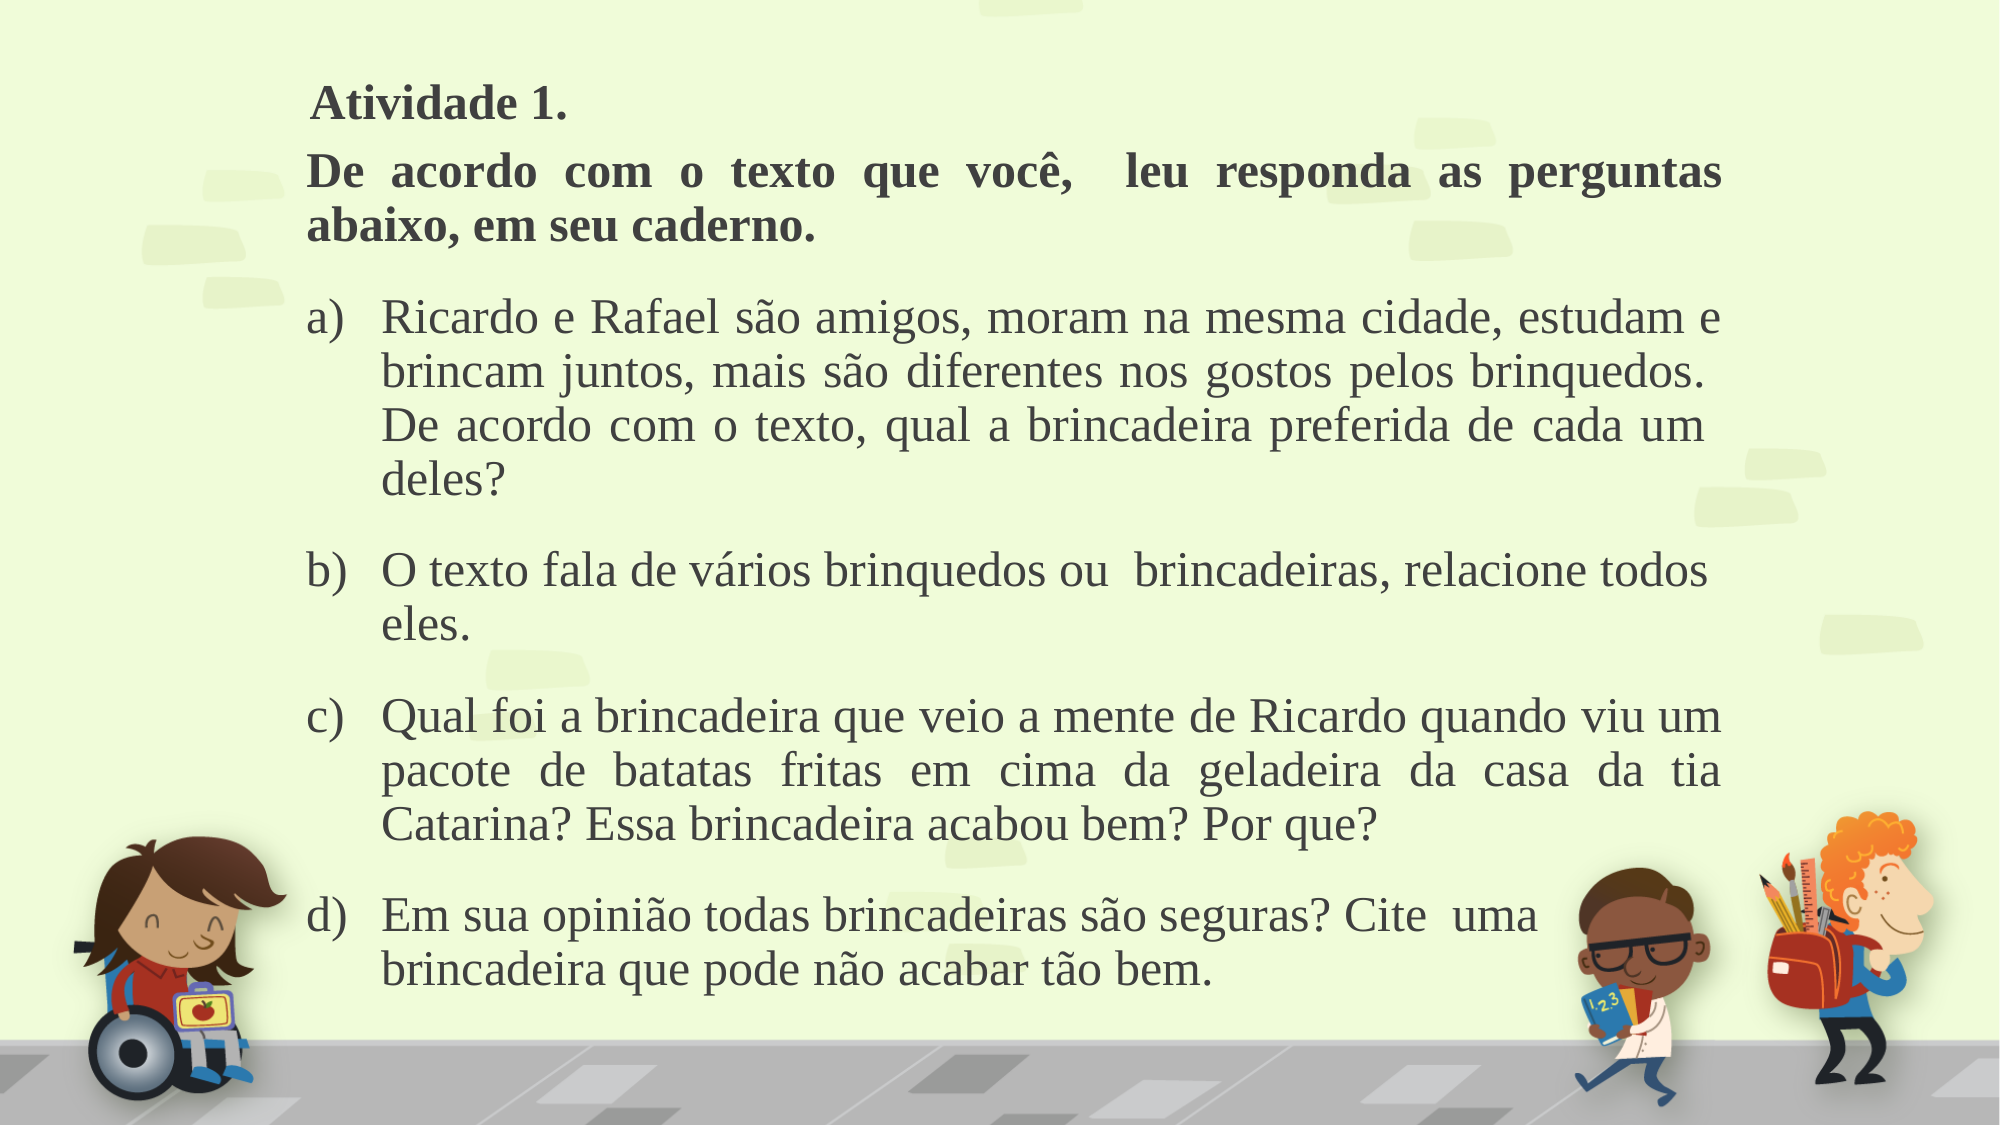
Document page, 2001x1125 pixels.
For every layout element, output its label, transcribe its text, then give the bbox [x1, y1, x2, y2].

title Atividade 1. [232, 59, 1750, 138]
picture [0, 0, 2000, 1125]
list De acordo com o texto que você, leu responda as perguntas abaixo, em seu caderno. Ricardo e Rafael são amigos, moram na mesma cidade, estudam e brincam juntos, mais são diferentes nos gostos pelos brinquedos. De acordo com o texto, qual a brincadeira preferida de cada um deles? O texto fala de vários brinquedos ou brincadeiras, relacione todos eles. Qual foi a brincadeira que veio a mente de Ricardo quando viu um pacote de batatas fritas em cima da geladeira da casa da tia Catarina? Essa brincadeira acabou bem? Por que? Em sua opinião todas brincadeiras são seguras? Cite uma brincadeira que pode não acabar tão bem. [291, 137, 1739, 1035]
